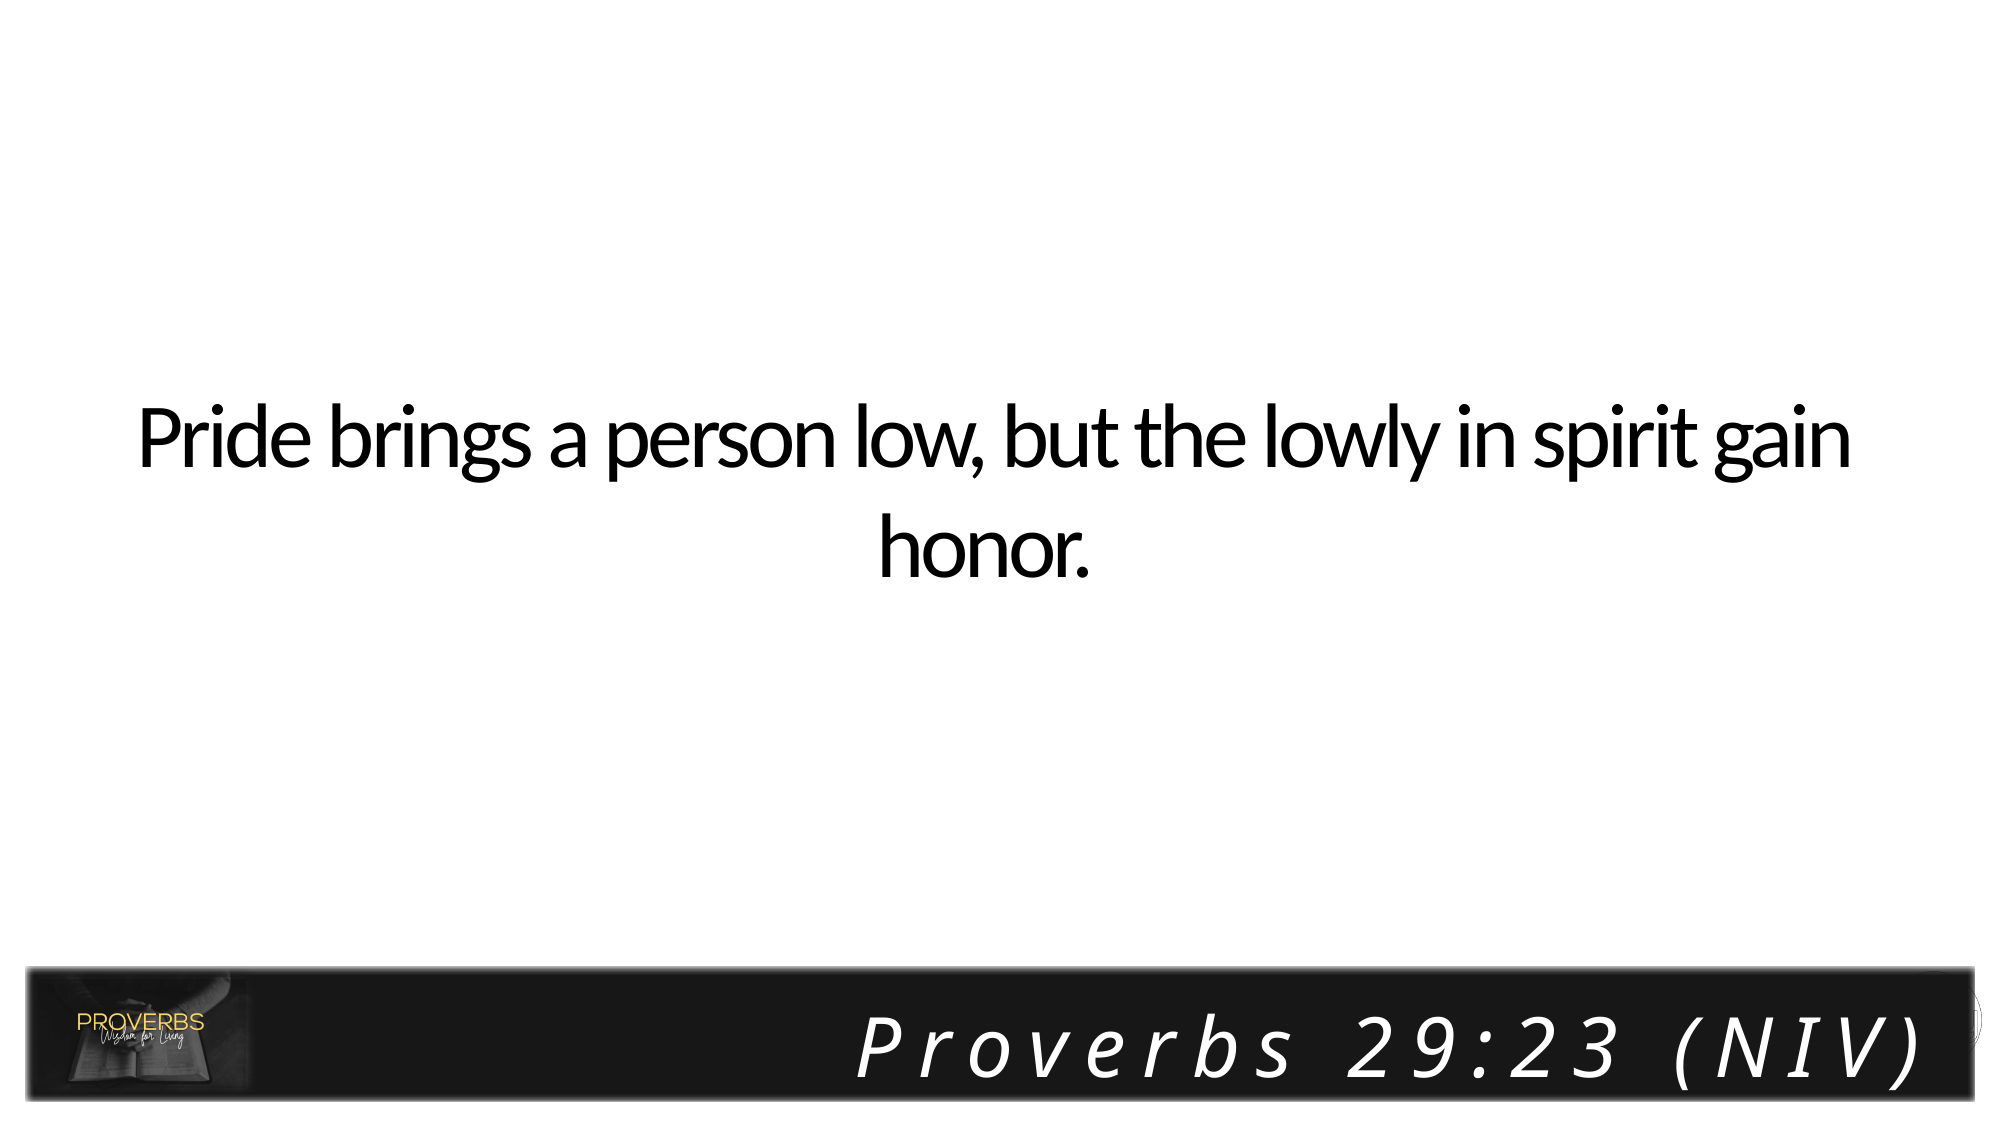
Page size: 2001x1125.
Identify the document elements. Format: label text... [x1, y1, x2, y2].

picture [25, 966, 258, 1098]
text_box Pride brings a person low, but the lowly in spirit gain honor. [68, 51, 1919, 920]
picture [1758, 966, 1990, 1074]
text_box Proverbs 29:23 (NIV) [262, 977, 1968, 1096]
